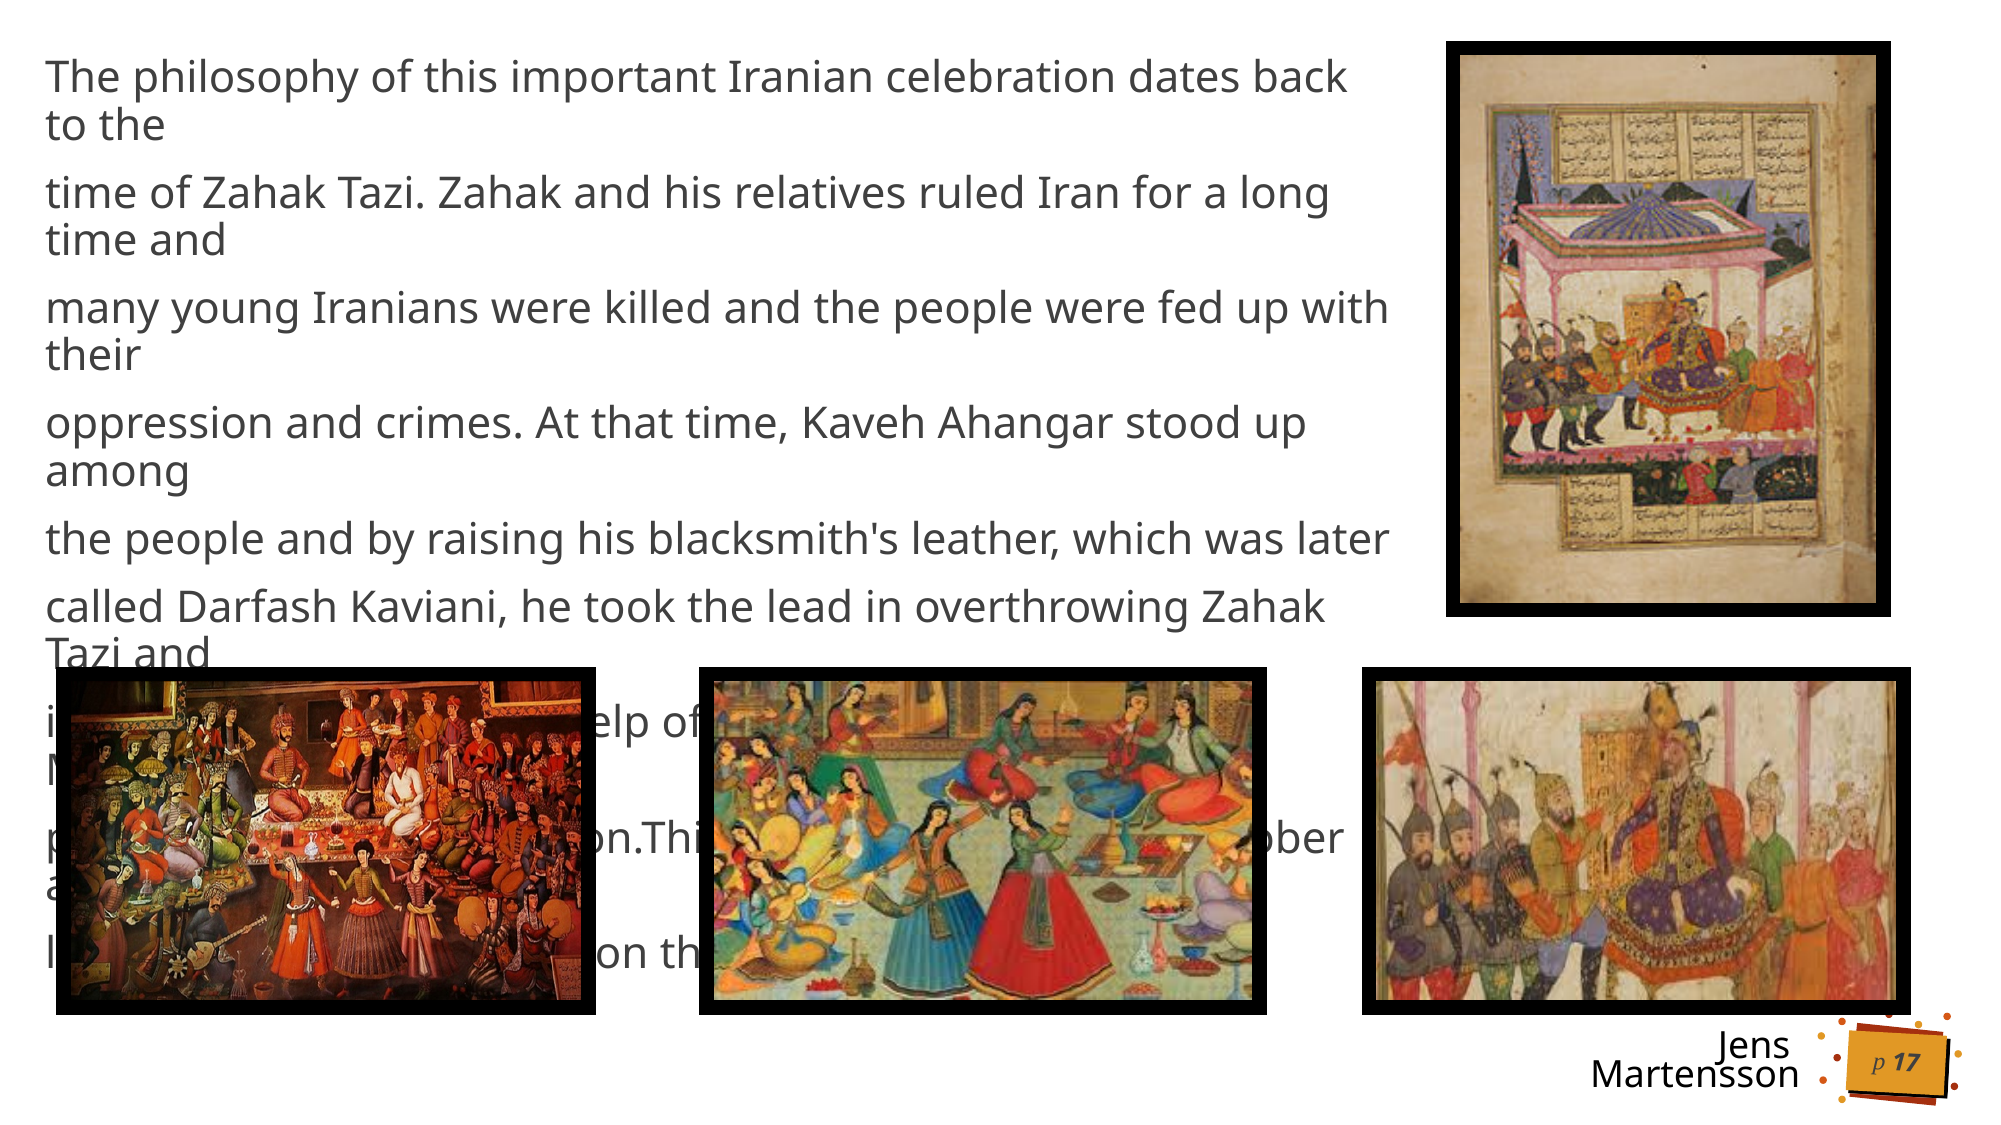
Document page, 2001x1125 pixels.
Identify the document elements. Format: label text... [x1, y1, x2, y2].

list The philosophy of this important Iranian celebration dates back to the time of Zahak Tazi. Zahak and his relatives ruled Iran for a long time and many young Iranians were killed and the people were fed up with their oppression and crimes. At that time, Kaveh Ahangar stood up among the people and by raising his blacksmith's leather, which was later called Darfash Kaviani, he took the lead in overthrowing Zahak Tazi and imprisoned him with the help of the people in Damavand Mountain and put an end to his oppression.This celebration begins in October and lasts for six days and ends on the day of Ramadan. [45, 55, 1398, 882]
picture [1460, 55, 1877, 603]
picture [70, 681, 582, 1001]
picture [1376, 681, 1897, 1001]
picture [713, 681, 1252, 1001]
slide_number p 17 [1845, 1030, 1947, 1096]
